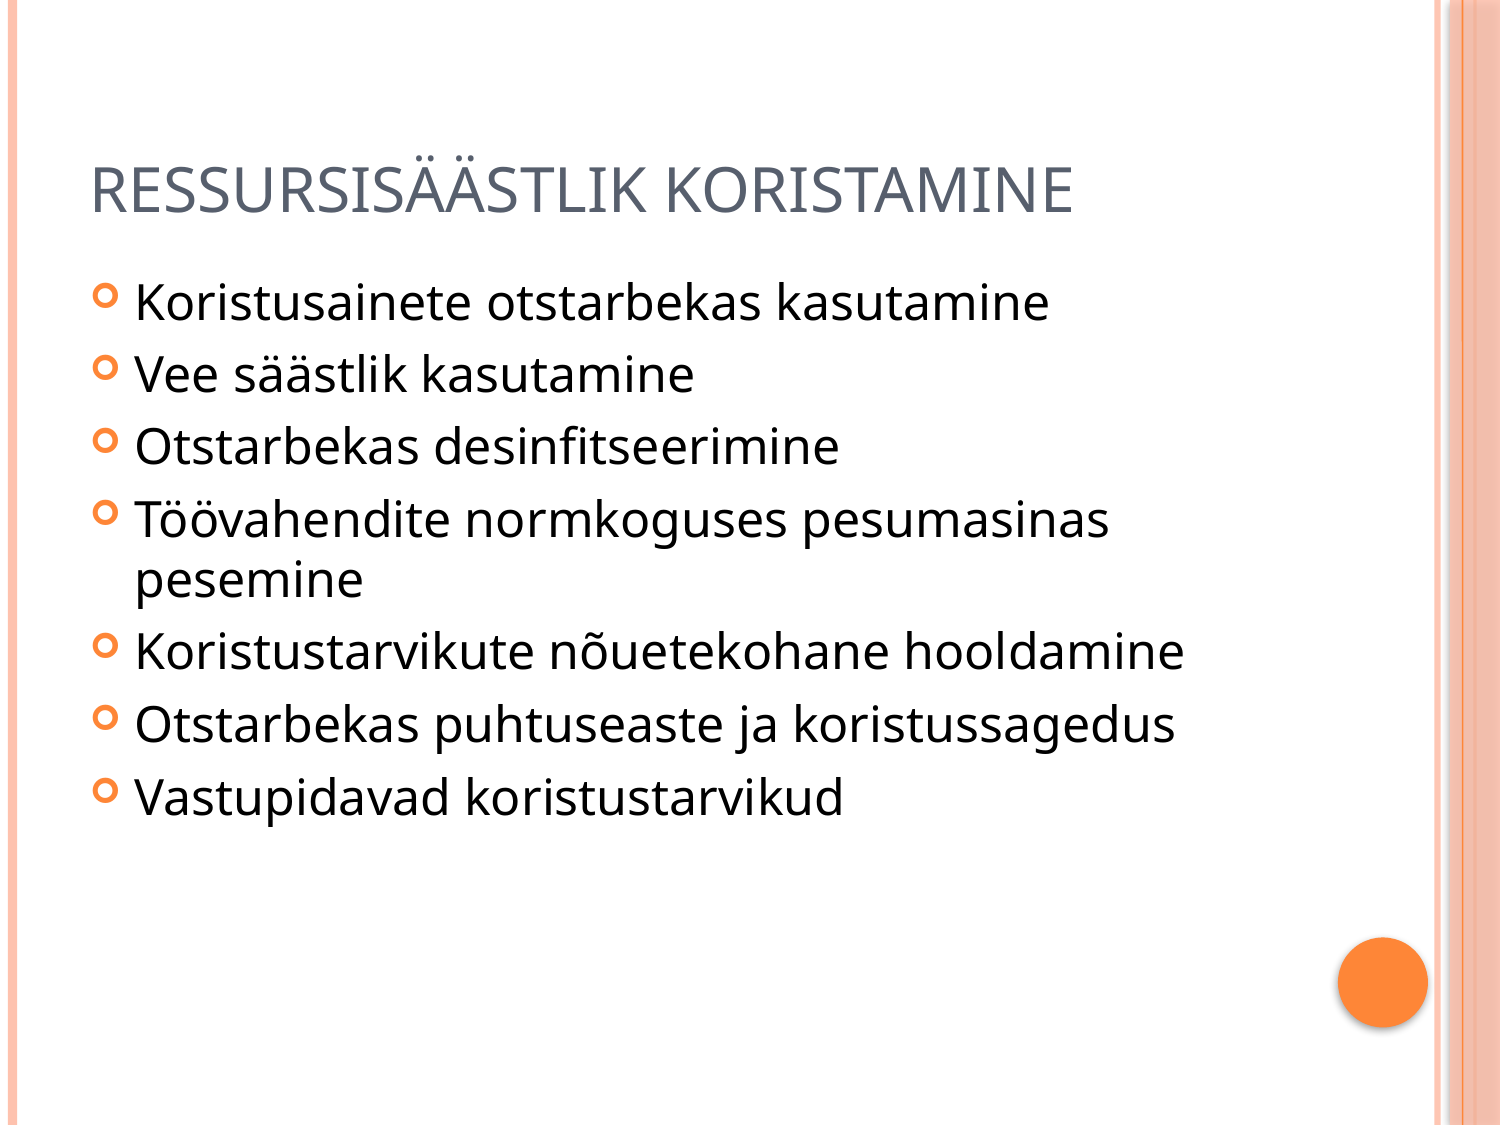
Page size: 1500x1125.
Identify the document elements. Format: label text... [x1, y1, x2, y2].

title Ressursisäästlik koristamine [75, 45, 1300, 233]
list Koristusainete otstarbekas kasutamine Vee säästlik kasutamine Otstarbekas desinfitseerimine Töövahendite normkoguses pesumasinas pesemine Koristustarvikute nõuetekohane hooldamine Otstarbekas puhtuseaste ja koristussagedus Vastupidavad koristustarvikud [75, 262, 1300, 1062]
